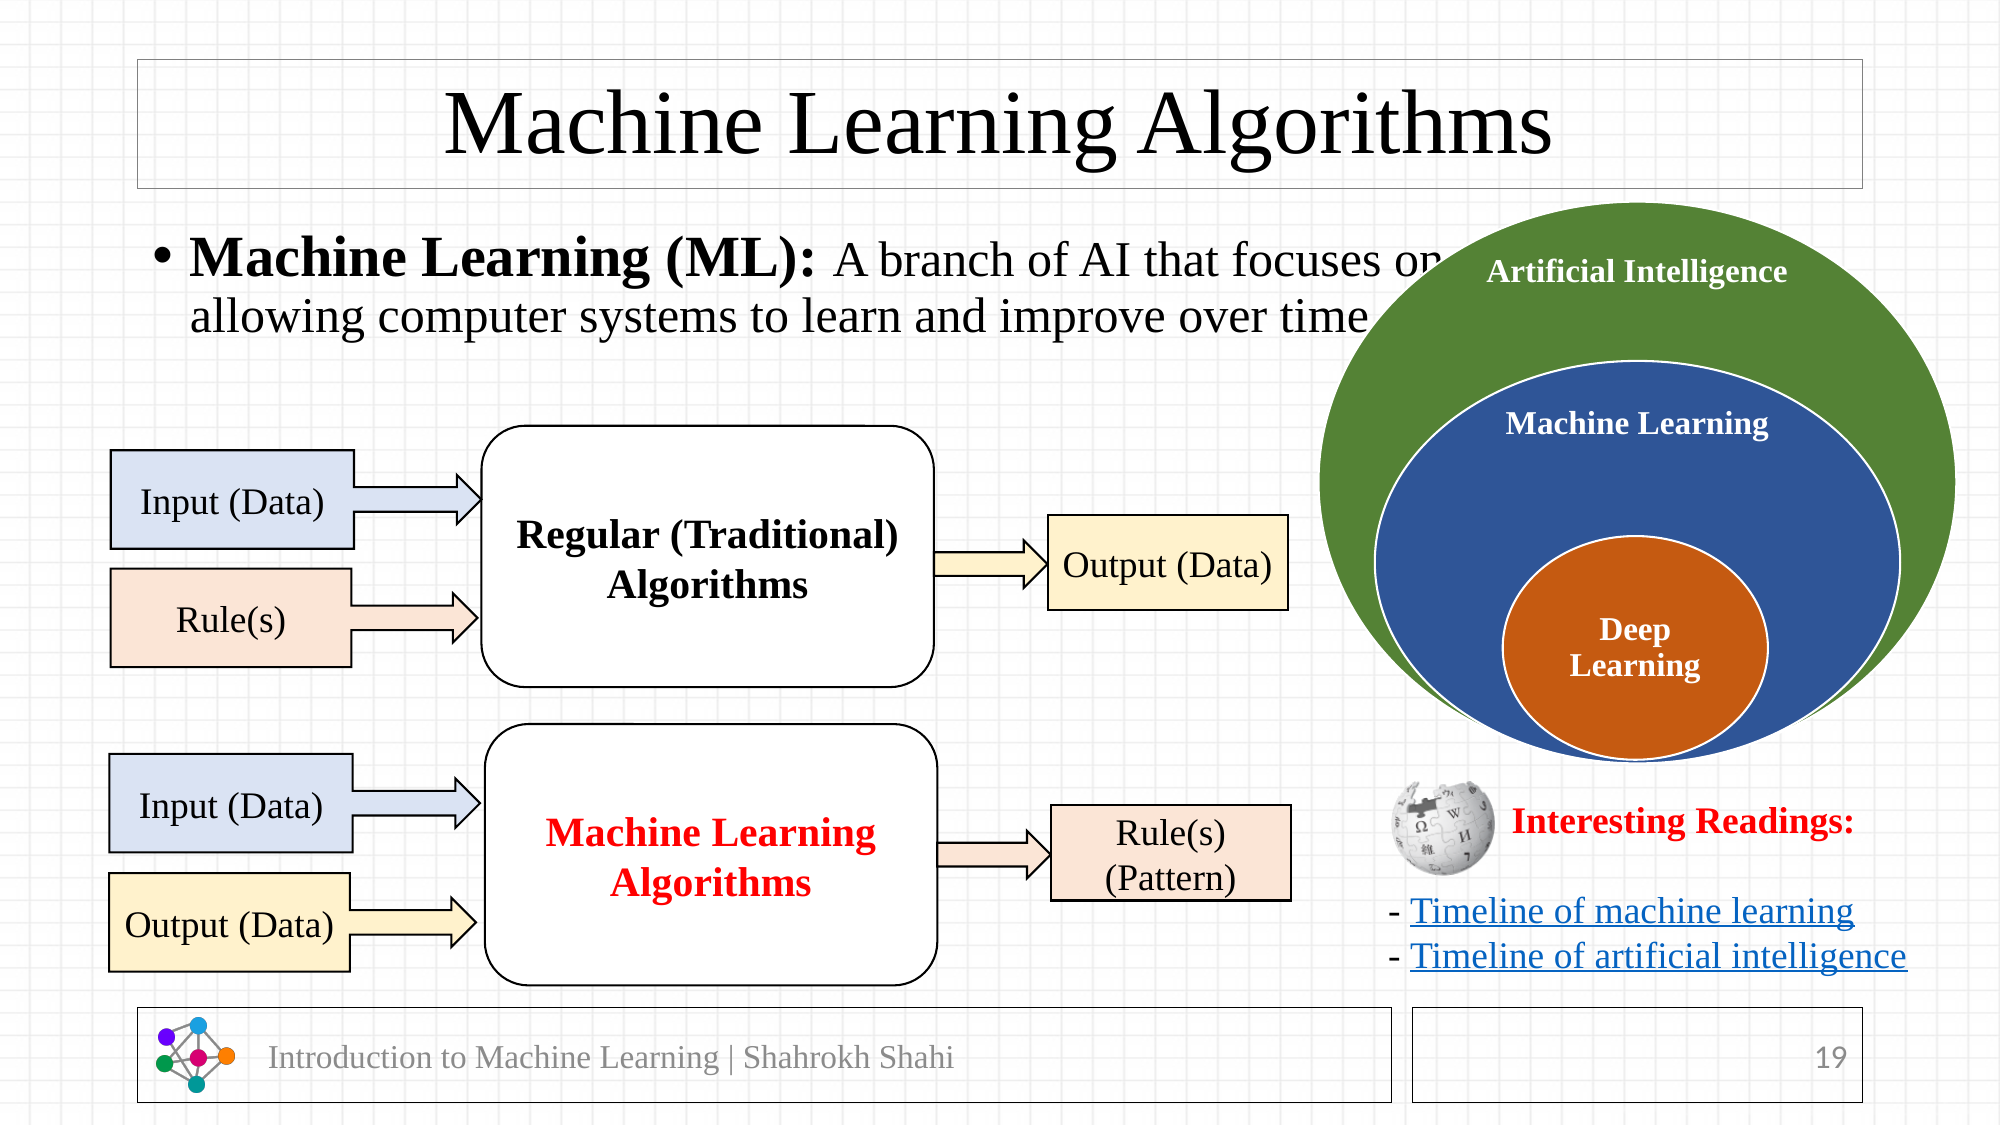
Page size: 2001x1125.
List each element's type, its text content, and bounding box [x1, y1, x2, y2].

text_box Output (Data) [1047, 514, 1289, 611]
text_box Input (Data) [108, 752, 482, 854]
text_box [1357, 158, 1918, 806]
list Iris classification (Iris dataset): One of the best-known datasets to be found in the pattern recognition literature. The data set contains 3 classes of 50 instances each (total 150 samples), where each class refers to a type of iris plant. Task: Train a model which, for any new sample, can predict the class of the iris plant given the four input features [0, 0, 2000, 1125]
text_box Input (Data) [109, 449, 483, 550]
slide_number 19 [1412, 1007, 1863, 1103]
title Machine Learning Algorithms [137, 59, 1863, 189]
text_box Interesting Readings: - Timeline of machine learning - Timeline of artificial intelligence [1373, 788, 1934, 984]
text_box Rule(s) (Pattern) [1050, 804, 1292, 902]
text_box [936, 828, 1050, 881]
list Machine Learning (ML): A branch of AI that focuses on allowing computer systems to learn and improve over time. [137, 218, 1469, 986]
picture [1391, 776, 1496, 881]
footer Introduction to Machine Learning | Shahrokh Shahi [137, 1007, 1392, 1103]
text_box [932, 537, 1047, 591]
text_box Output (Data) [108, 872, 478, 973]
text_box Regular (Traditional) Algorithms [480, 424, 935, 689]
text_box Rule(s) [109, 567, 479, 669]
text_box Machine Learning Algorithms [483, 722, 939, 987]
